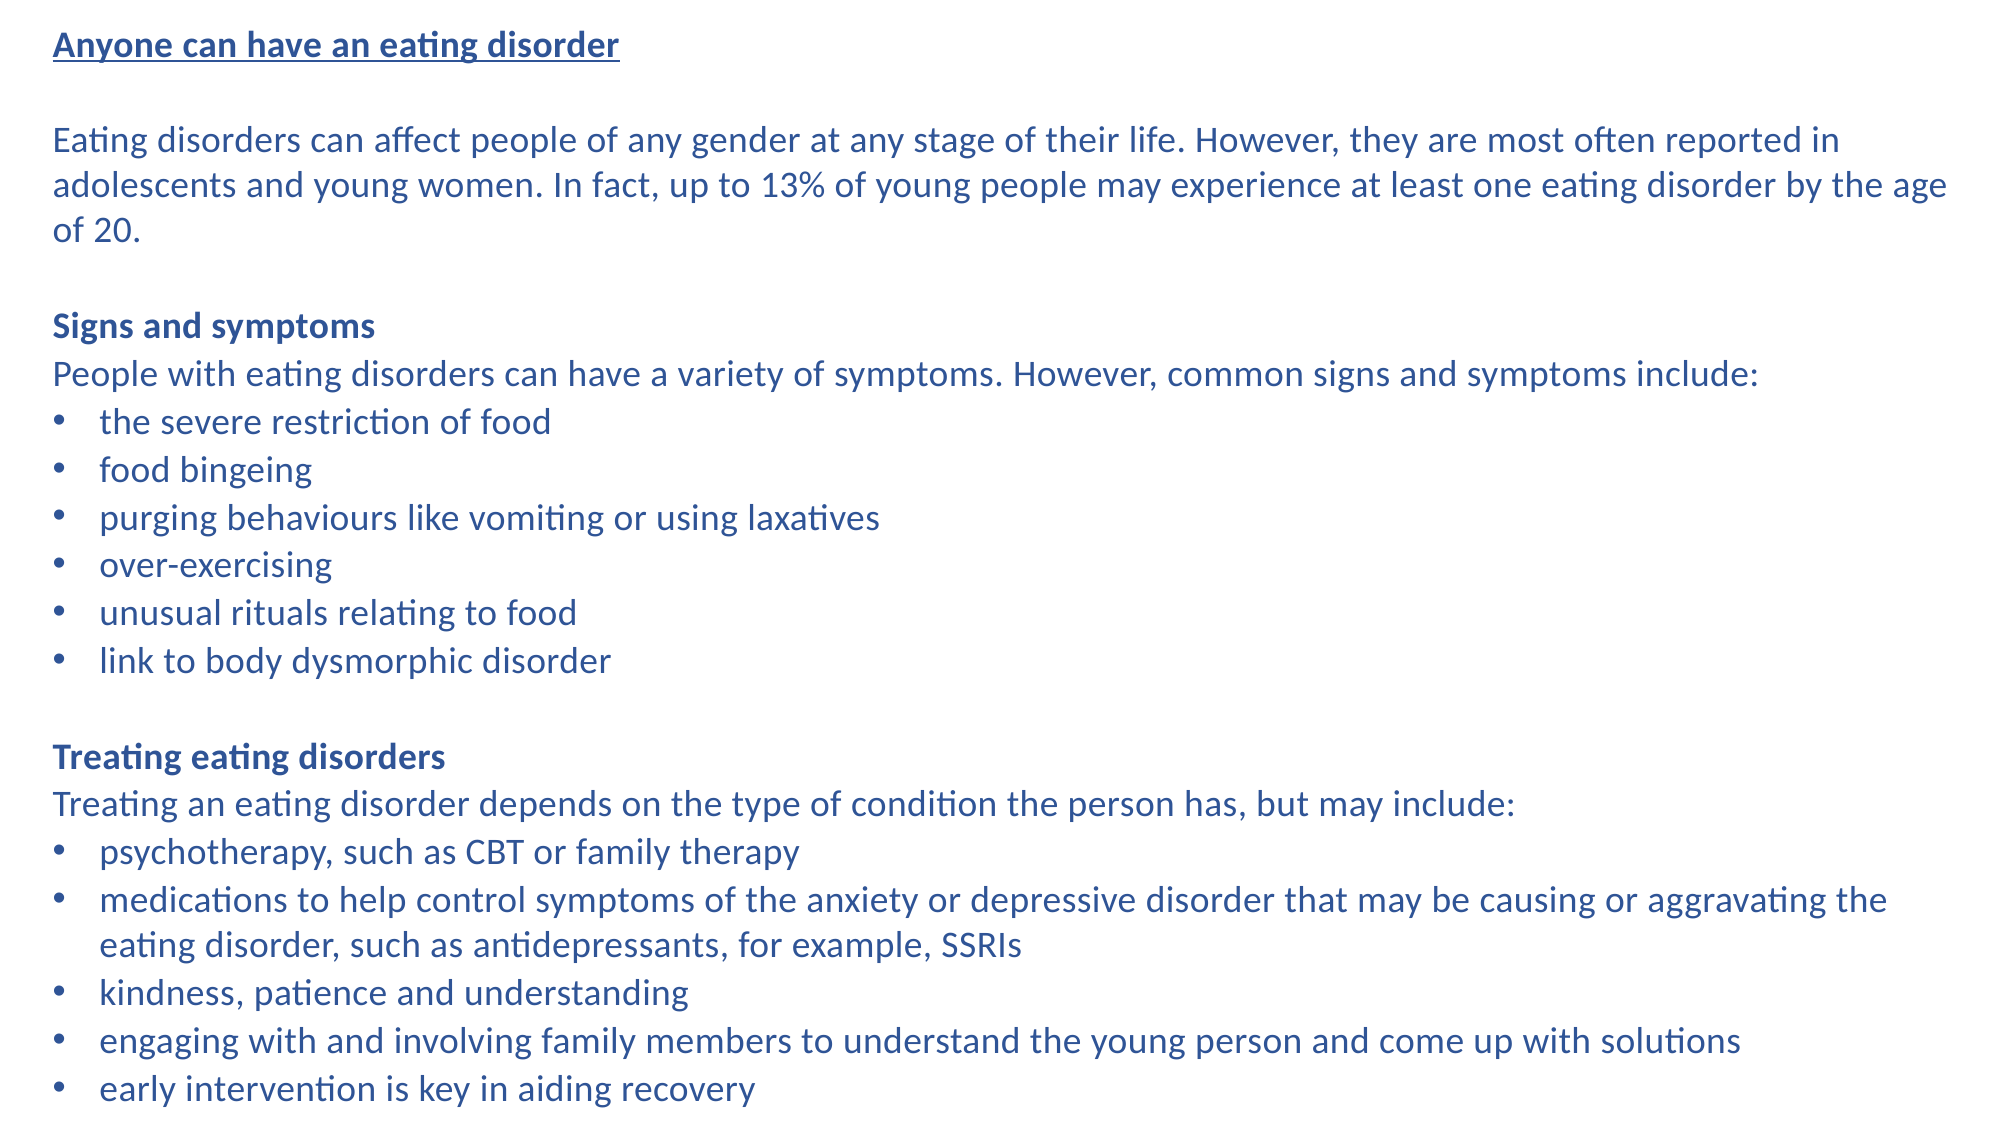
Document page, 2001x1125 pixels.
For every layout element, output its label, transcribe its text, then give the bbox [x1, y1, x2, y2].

text_box Anyone can have an eating disorder Eating disorders can affect people of any gender at any stage of their life. However, they are most often reported in adolescents and young women. In fact, up to 13% of young people may experience at least one eating disorder by the age of 20. Signs and symptoms People with eating disorders can have a variety of symptoms. However, common signs and symptoms include: the severe restriction of food food bingeing purging behaviours like vomiting or using laxatives over-exercising unusual rituals relating to food link to body dysmorphic disorder Treating eating disorders Treating an eating disorder depends on the type of condition the person has, but may include: psychotherapy, such as CBT or family therapy medications to help control symptoms of the anxiety or depressive disorder that may be causing or aggravating the eating disorder, such as antidepressants, for example, SSRIs kindness, patience and understanding engaging with and involving family members to understand the young person and come up with solutions early intervention is key in aiding recovery [50, 16, 1971, 1109]
